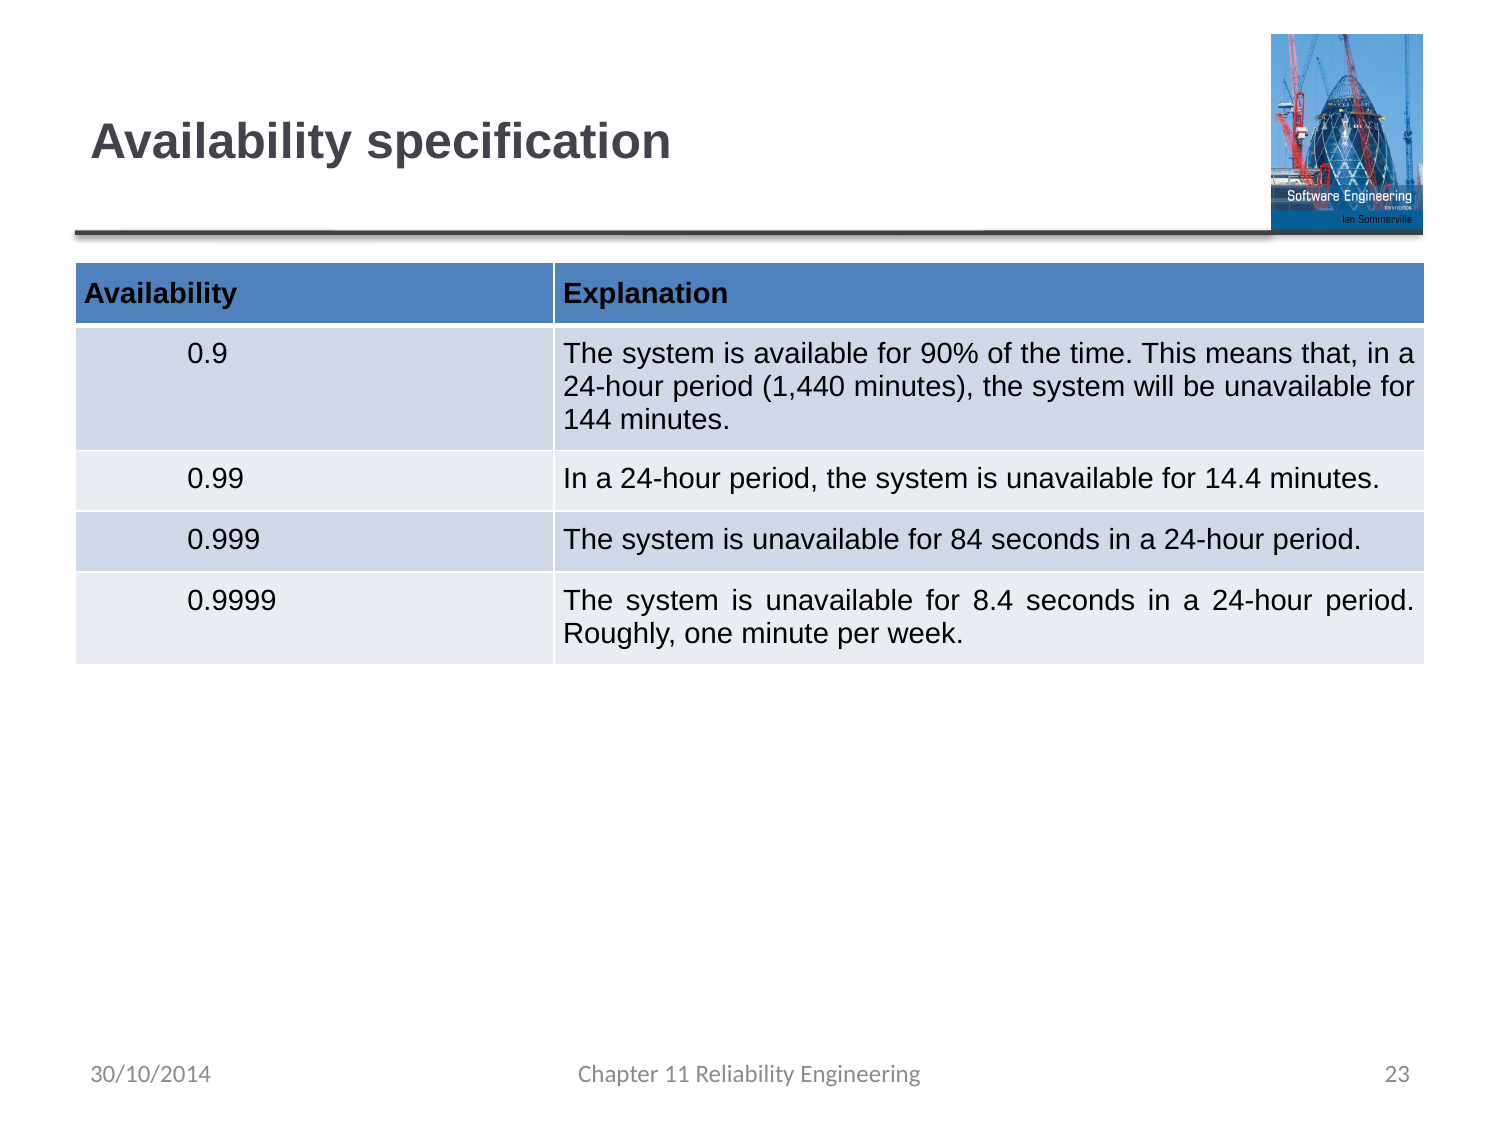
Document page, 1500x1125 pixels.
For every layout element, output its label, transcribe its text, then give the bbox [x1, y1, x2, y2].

table_header Availability [76, 263, 553, 323]
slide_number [75, 1042, 425, 1103]
table_cell The system is unavailable for 8.4 seconds in a 24-hour period. Roughly, one minute per week. [555, 573, 1424, 664]
table_cell 0.99 [76, 451, 553, 510]
title Availability specification [74, 44, 1272, 233]
table_cell In a 24-hour period, the system is unavailable for 14.4 minutes. [555, 451, 1424, 510]
table_cell 0.9999 [76, 573, 553, 664]
table_cell 0.9 [76, 328, 553, 450]
table_header Explanation [555, 263, 1424, 323]
table_cell The system is available for 90% of the time. This means that, in a 24-hour period (1,440 minutes), the system will be unavailable for 144 minutes. [555, 328, 1424, 450]
slide_number 23 [1074, 1042, 1425, 1103]
table_cell The system is unavailable for 84 seconds in a 24-hour period. [555, 512, 1424, 571]
picture [1271, 34, 1423, 230]
table_cell 0.999 [76, 512, 553, 571]
footer Chapter 11 Reliability Engineering [512, 1042, 988, 1103]
